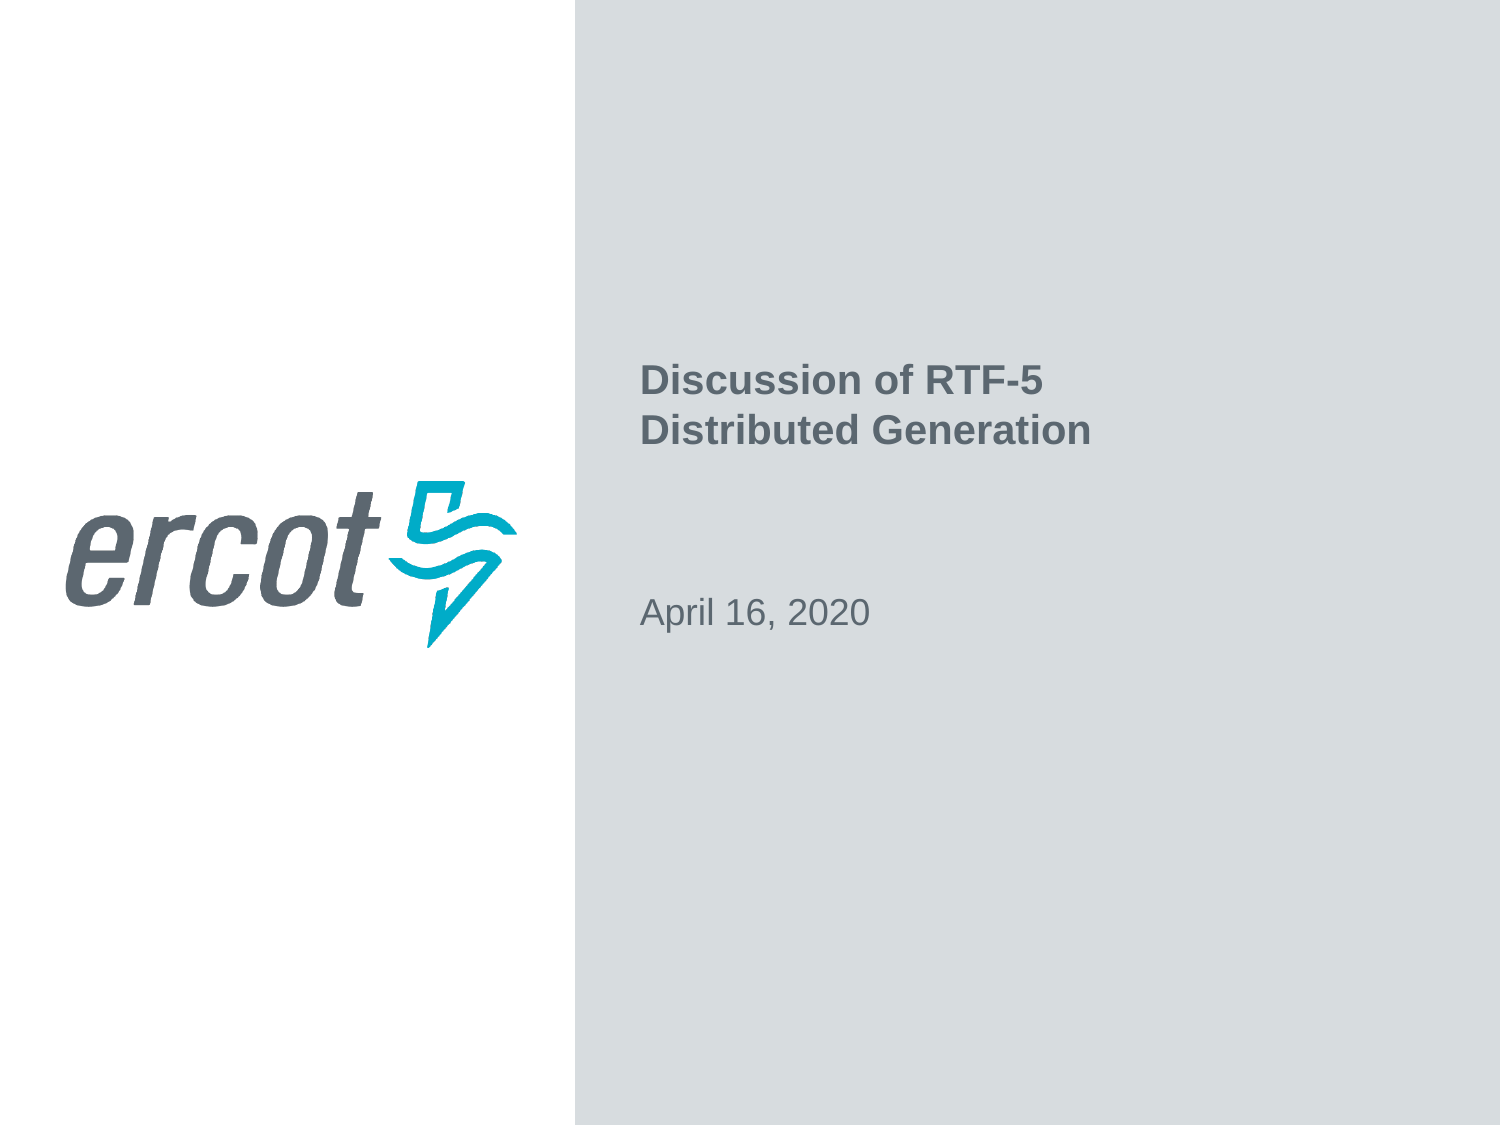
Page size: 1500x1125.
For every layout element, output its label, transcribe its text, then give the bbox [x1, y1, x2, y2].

text_box Discussion of RTF-5 Distributed Generation April 16, 2020 [624, 345, 1275, 641]
picture [56, 471, 525, 654]
